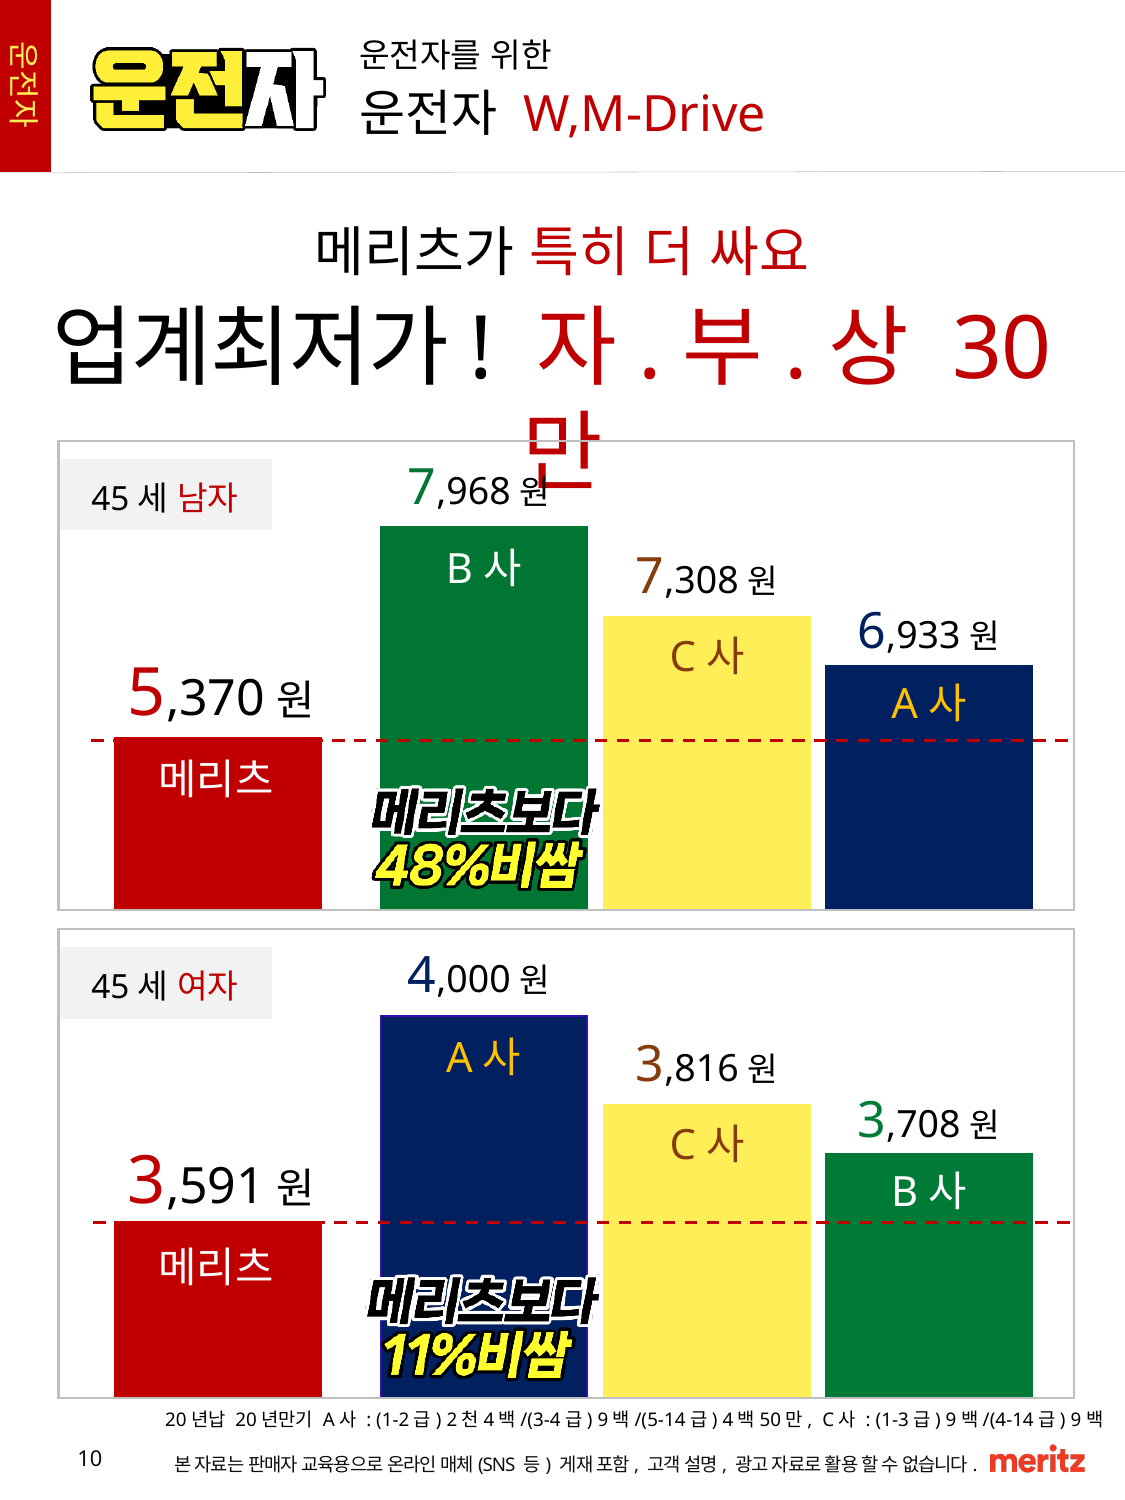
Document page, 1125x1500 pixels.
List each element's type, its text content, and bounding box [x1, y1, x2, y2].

text_box 운전자를 위한 [344, 27, 1032, 82]
picture [990, 1444, 1085, 1473]
text_box 메리츠가 특히 더 싸요 [0, 210, 1125, 290]
picture [89, 46, 326, 131]
text_box 20년납 20년만기 A사 : (1-2급) 2천4백/(3-4급) 9백/(5-14급) 4백50만, C사 : (1-3급) 9백/(4-14급) 9백 [150, 1400, 1124, 1438]
text_box 운전자 W,M-Drive [344, 73, 1125, 149]
text_box 업계최저가! 자.부.상 30만 [0, 290, 1125, 509]
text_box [57, 935, 1075, 1399]
text_box [57, 928, 1075, 935]
slide_number 10 [14, 1432, 118, 1487]
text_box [0, 0, 51, 171]
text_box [57, 440, 1074, 911]
